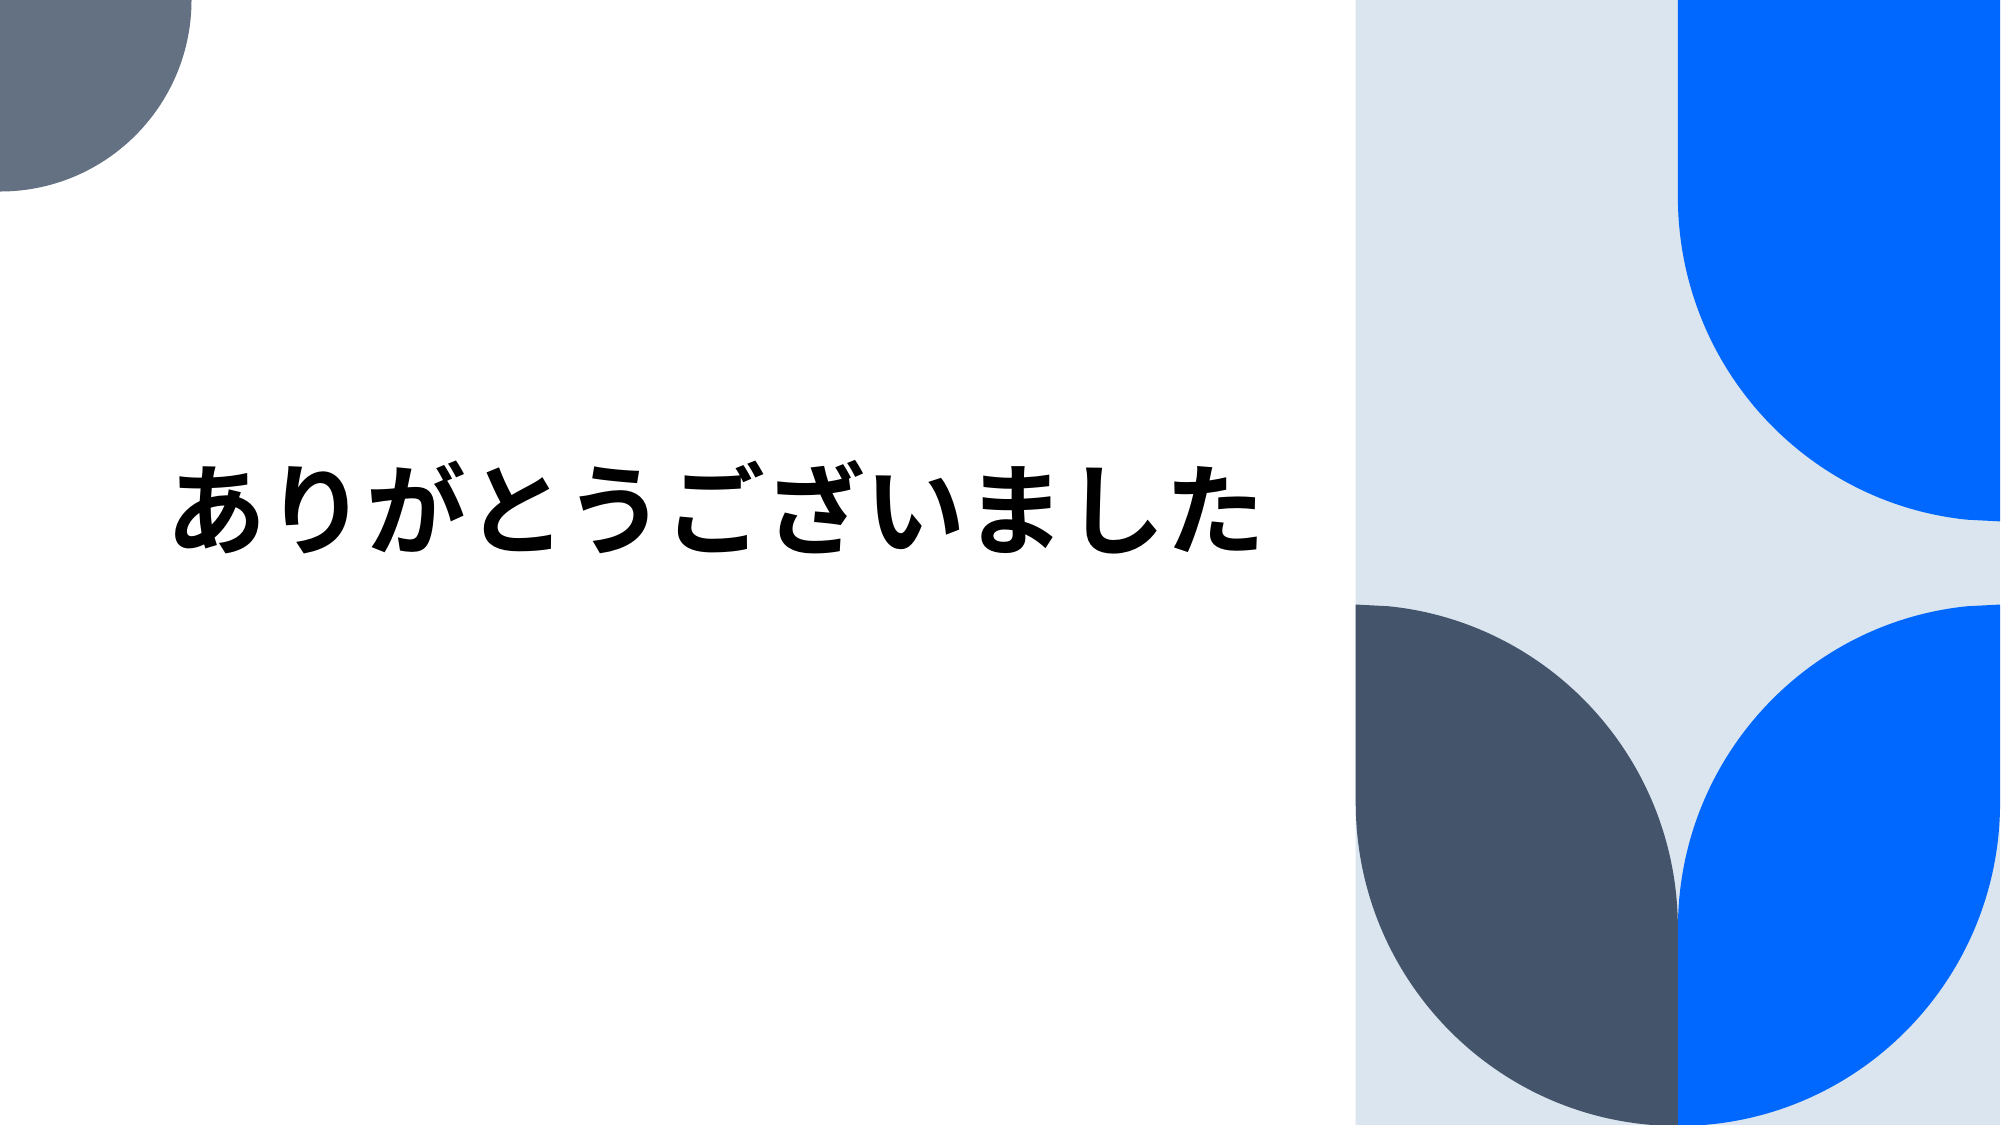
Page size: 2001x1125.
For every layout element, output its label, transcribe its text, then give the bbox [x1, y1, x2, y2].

title ありがとうございました [123, 41, 1309, 577]
